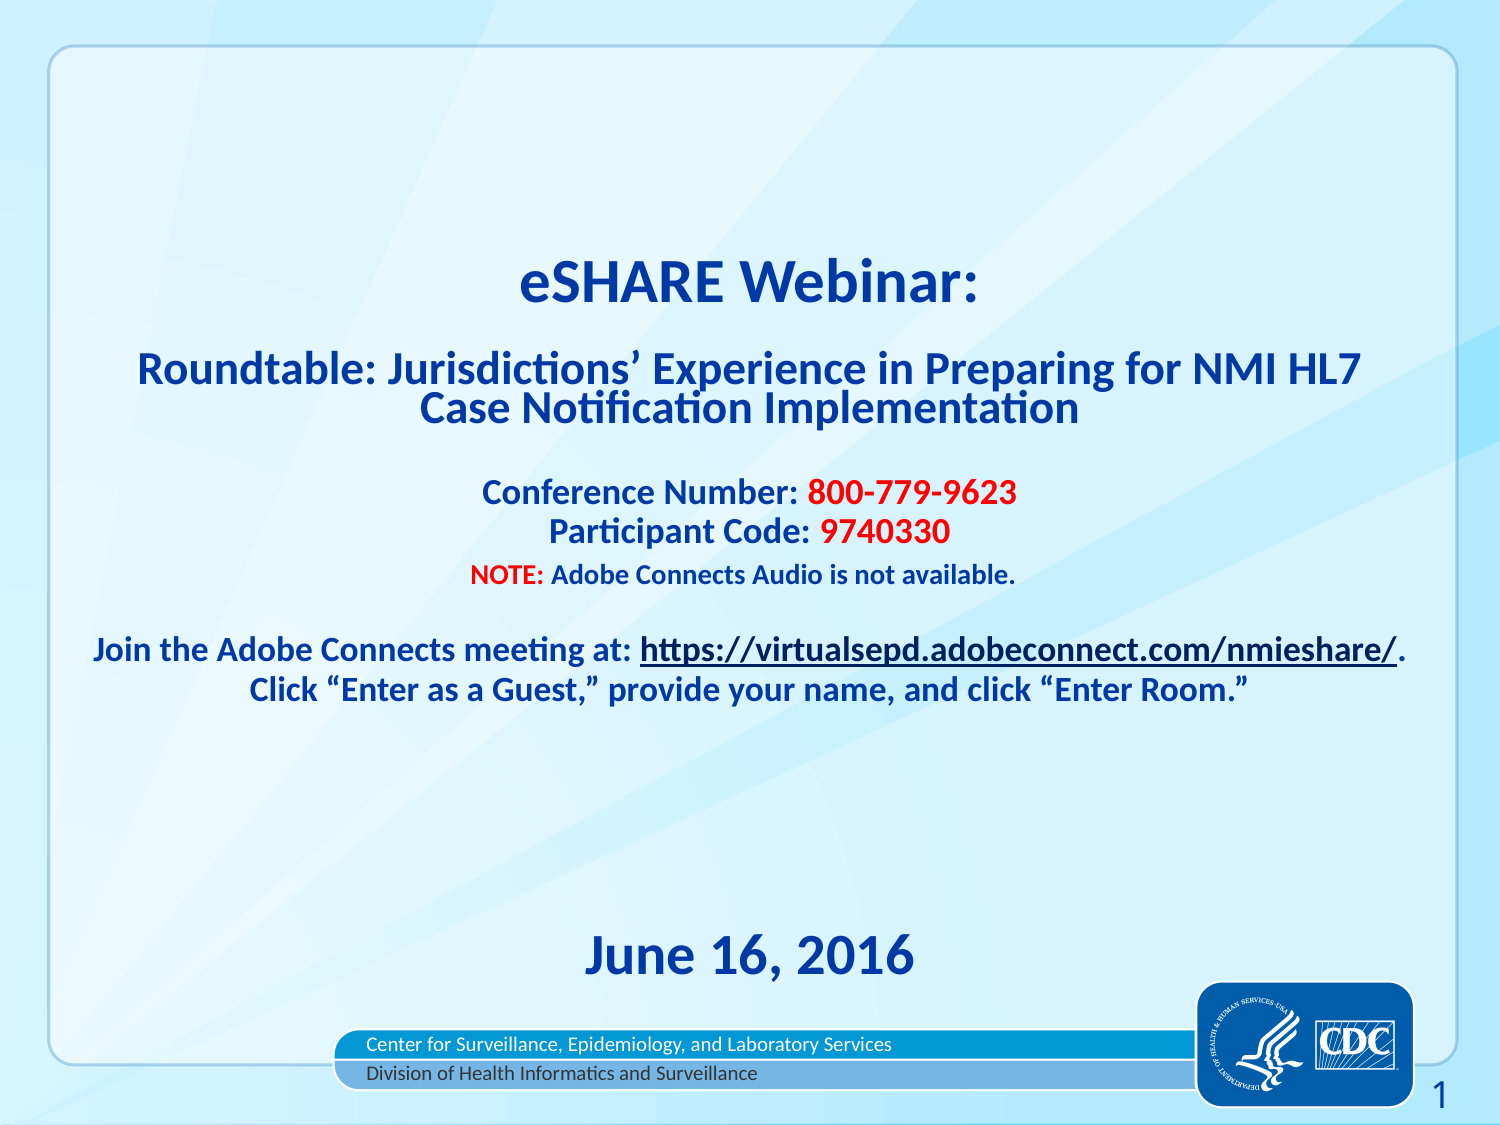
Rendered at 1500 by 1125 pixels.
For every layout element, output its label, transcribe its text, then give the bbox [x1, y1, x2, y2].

list June 16, 2016 [185, 776, 1315, 1070]
picture [0, 0, 1500, 1125]
title eSHARE Webinar: Roundtable: Jurisdictions’ Experience in Preparing for NMI HL7 Case Notification Implementation Conference Number: 800-779-9623 Participant Code: 9740330 NOTE: Adobe Connects Audio is not available. Join the Adobe Connects meeting at: https://virtualsepd.adobeconnect.com/nmieshare/. Click “Enter as a Guest,” provide your name, and click “Enter Room.” [75, 137, 1425, 870]
